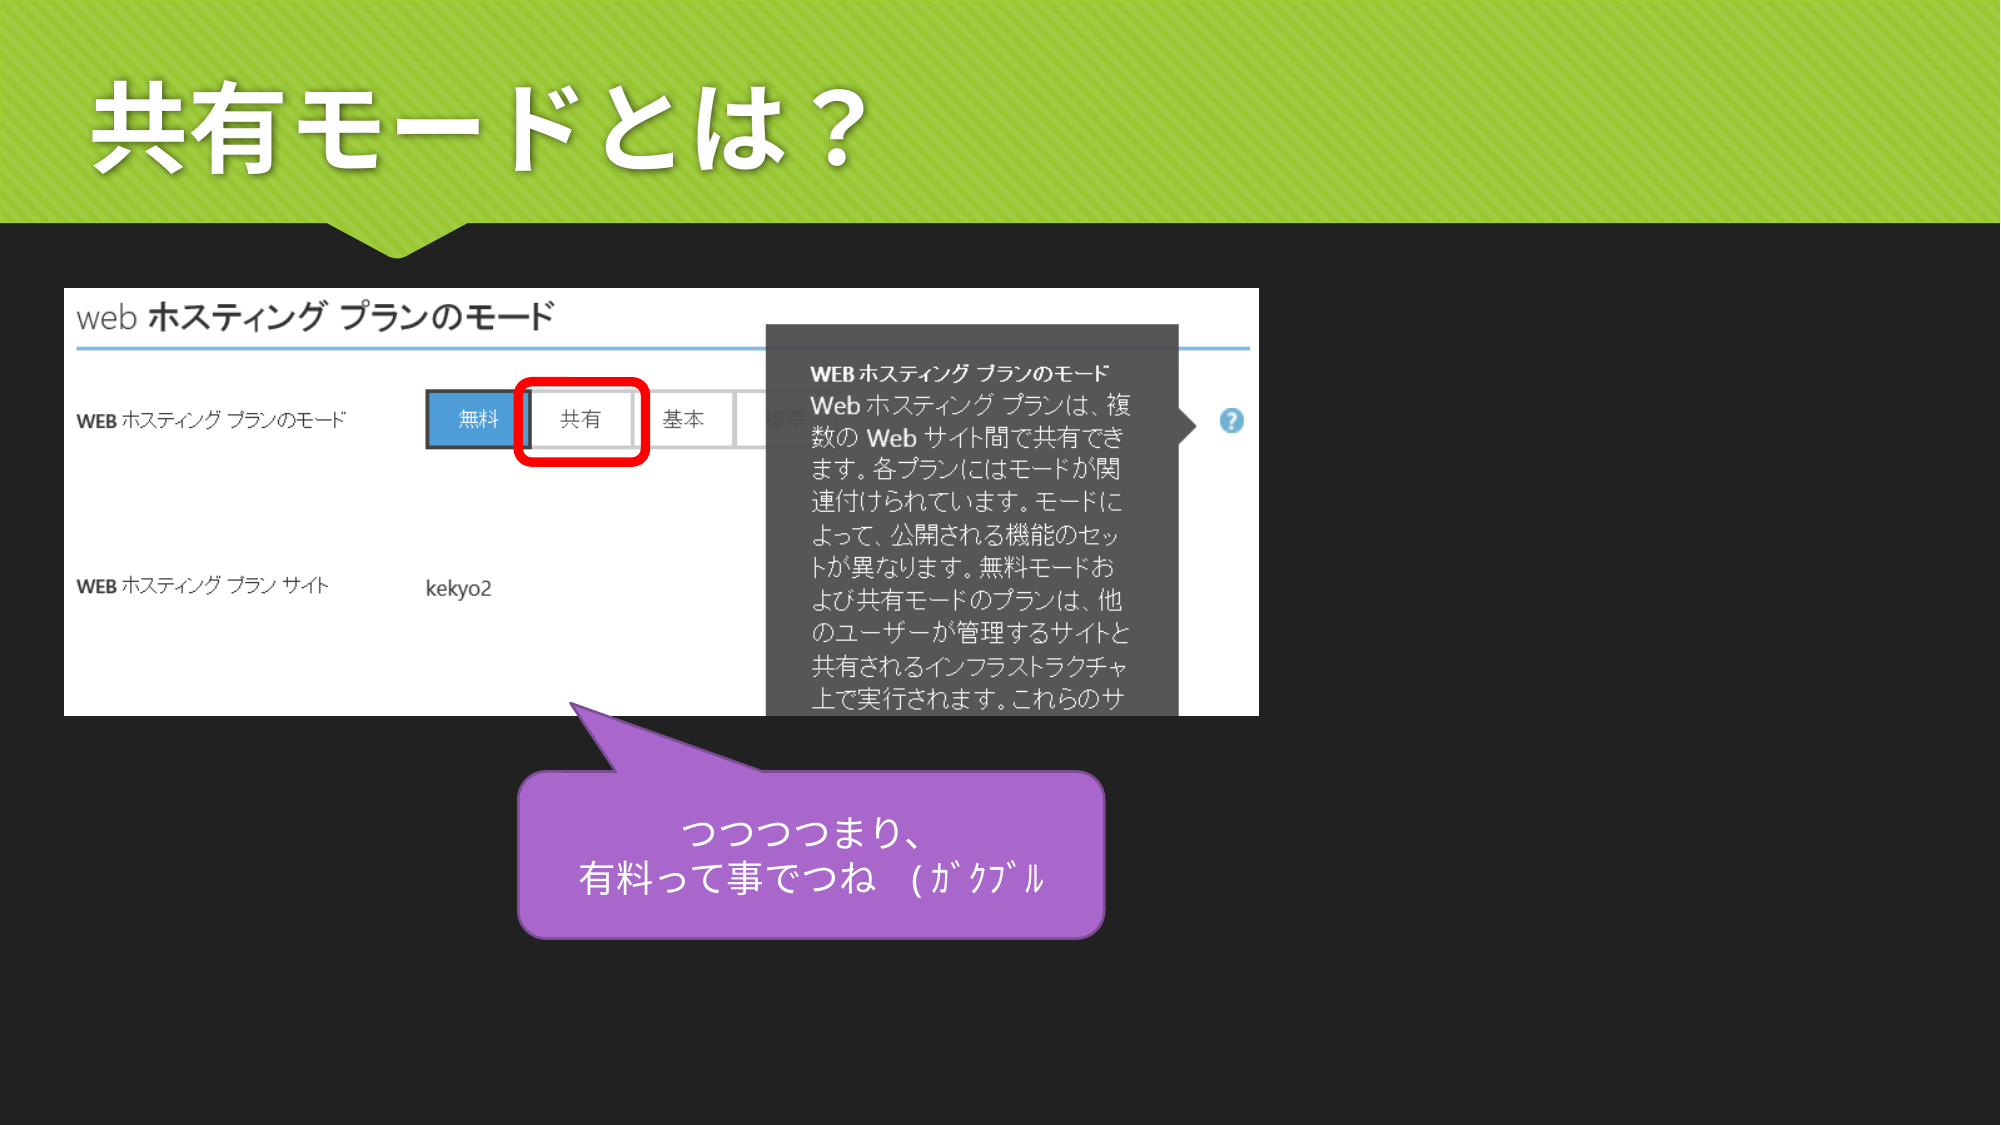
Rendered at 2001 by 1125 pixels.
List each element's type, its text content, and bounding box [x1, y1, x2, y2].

text_box つつつつまり、 有料って事でつね (ｶﾞｸﾌﾞﾙ [516, 717, 1106, 940]
picture [63, 288, 1259, 717]
title 共有モードとは？ [74, 33, 1926, 193]
